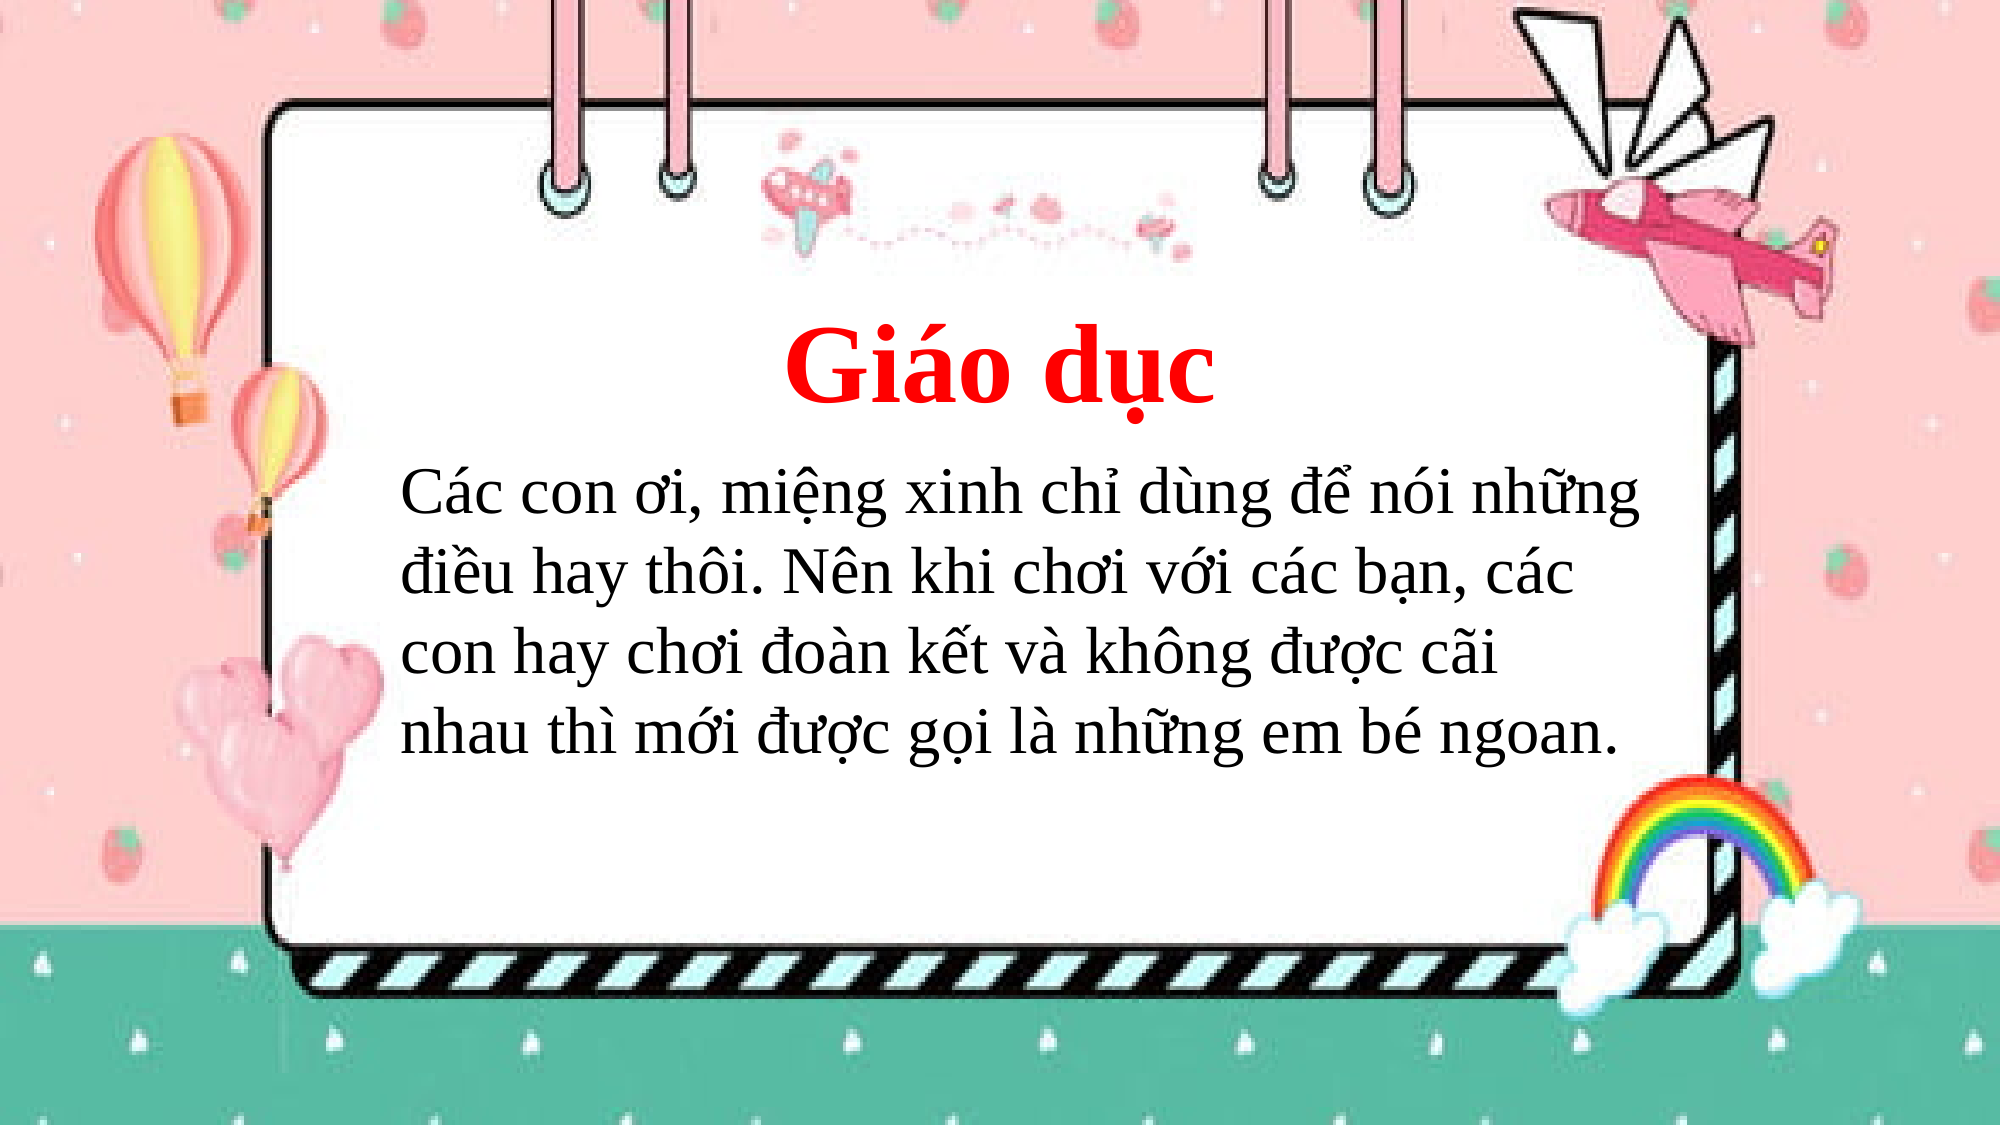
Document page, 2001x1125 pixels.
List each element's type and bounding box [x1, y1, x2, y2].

list [0, 0, 2000, 1125]
